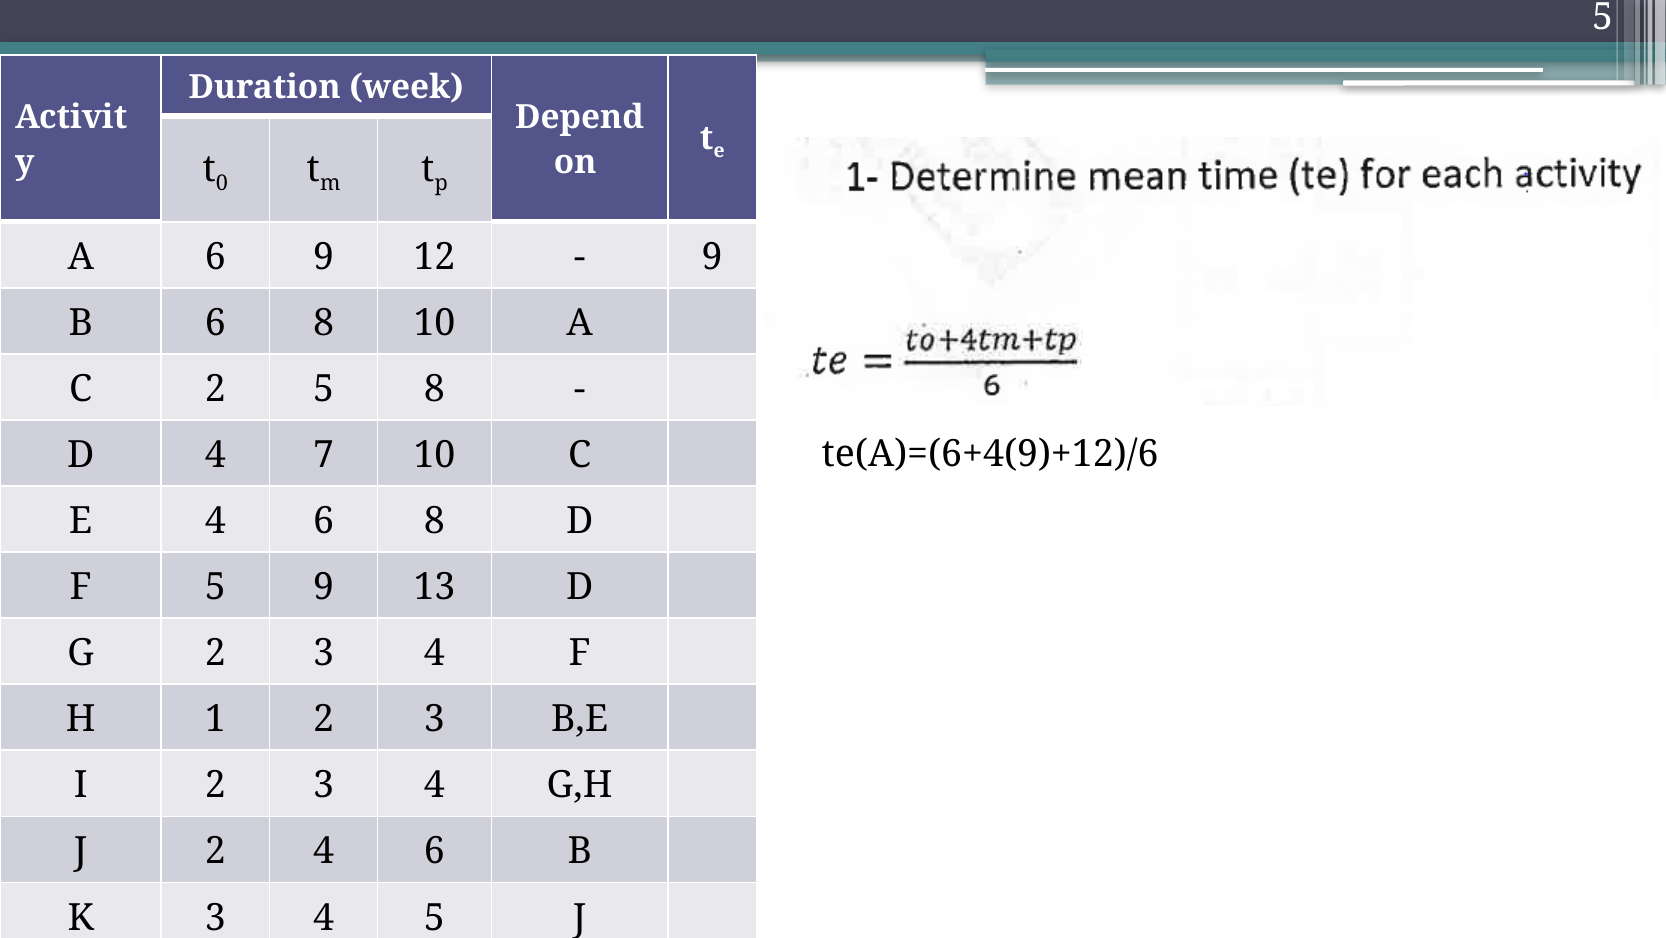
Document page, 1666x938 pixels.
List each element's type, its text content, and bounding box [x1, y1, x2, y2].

table_cell I [1, 751, 160, 816]
table_cell [669, 883, 756, 938]
table_cell 13 [378, 553, 491, 617]
table_cell [669, 817, 756, 882]
table_cell 2 [162, 751, 269, 816]
table_cell J [492, 883, 667, 938]
table_cell 3 [378, 685, 491, 749]
table_cell t0 [162, 119, 269, 221]
table_cell [669, 685, 756, 749]
table_cell 4 [378, 619, 491, 683]
table_cell 10 [378, 421, 491, 485]
table_cell K [1, 883, 160, 938]
table_cell D [1, 421, 160, 485]
table_cell 8 [378, 355, 491, 419]
table_header Activity [1, 56, 160, 219]
table_cell G,H [492, 751, 667, 816]
table_cell H [1, 685, 160, 749]
table_cell [669, 355, 756, 419]
table_cell 2 [162, 619, 269, 683]
table_cell A [1, 224, 160, 287]
table_cell 3 [162, 883, 269, 938]
table_cell - [492, 224, 667, 287]
table_cell 6 [162, 289, 269, 353]
table_cell 10 [378, 289, 491, 353]
text_box te(A)=(6+4(9)+12)/6 [806, 421, 1175, 482]
table_cell C [492, 421, 667, 485]
table_cell B [492, 817, 667, 882]
table_cell D [492, 553, 667, 617]
table_cell D [492, 487, 667, 551]
table_cell 4 [270, 883, 377, 938]
table_cell F [492, 619, 667, 683]
table_cell 3 [270, 751, 377, 816]
table_cell 5 [378, 883, 491, 938]
table_cell A [492, 289, 667, 353]
table_header te [669, 56, 756, 219]
table_cell 3 [270, 619, 377, 683]
table_cell [669, 421, 756, 485]
table_cell 6 [378, 817, 491, 882]
table_cell - [492, 355, 667, 419]
table_cell 1 [162, 685, 269, 749]
table_cell 8 [378, 487, 491, 551]
table_cell 4 [162, 487, 269, 551]
table_cell 6 [162, 223, 269, 287]
table_cell 4 [162, 421, 269, 485]
table_cell tp [378, 119, 491, 221]
picture [761, 137, 1660, 407]
table_cell 2 [162, 817, 269, 882]
table_cell [669, 553, 756, 617]
table_cell F [1, 553, 160, 617]
table_cell 2 [270, 685, 377, 749]
table_cell 5 [162, 553, 269, 617]
slide_number 5 [1489, 0, 1628, 51]
table_cell [669, 619, 756, 683]
table_header Depend on [492, 56, 667, 219]
table_cell E [1, 487, 160, 551]
table_cell 9 [270, 223, 377, 287]
table_cell B [1, 289, 160, 353]
table_cell B,E [492, 685, 667, 749]
table_cell 8 [270, 289, 377, 353]
table_cell 5 [270, 355, 377, 419]
table_cell 2 [162, 355, 269, 419]
table_cell C [1, 355, 160, 419]
table_cell [669, 487, 756, 551]
table_cell 9 [270, 553, 377, 617]
table_cell J [1, 817, 160, 882]
table_cell 4 [270, 817, 377, 882]
table_cell [669, 751, 756, 816]
table_cell G [1, 619, 160, 683]
table_cell tm [270, 119, 377, 221]
table_cell 6 [270, 487, 377, 551]
table_cell 12 [378, 223, 491, 287]
table_cell [669, 289, 754, 353]
table_cell 4 [378, 751, 491, 816]
table_cell 7 [270, 421, 377, 485]
table_header Duration (week) [162, 56, 491, 113]
table_cell 9 [669, 224, 754, 287]
